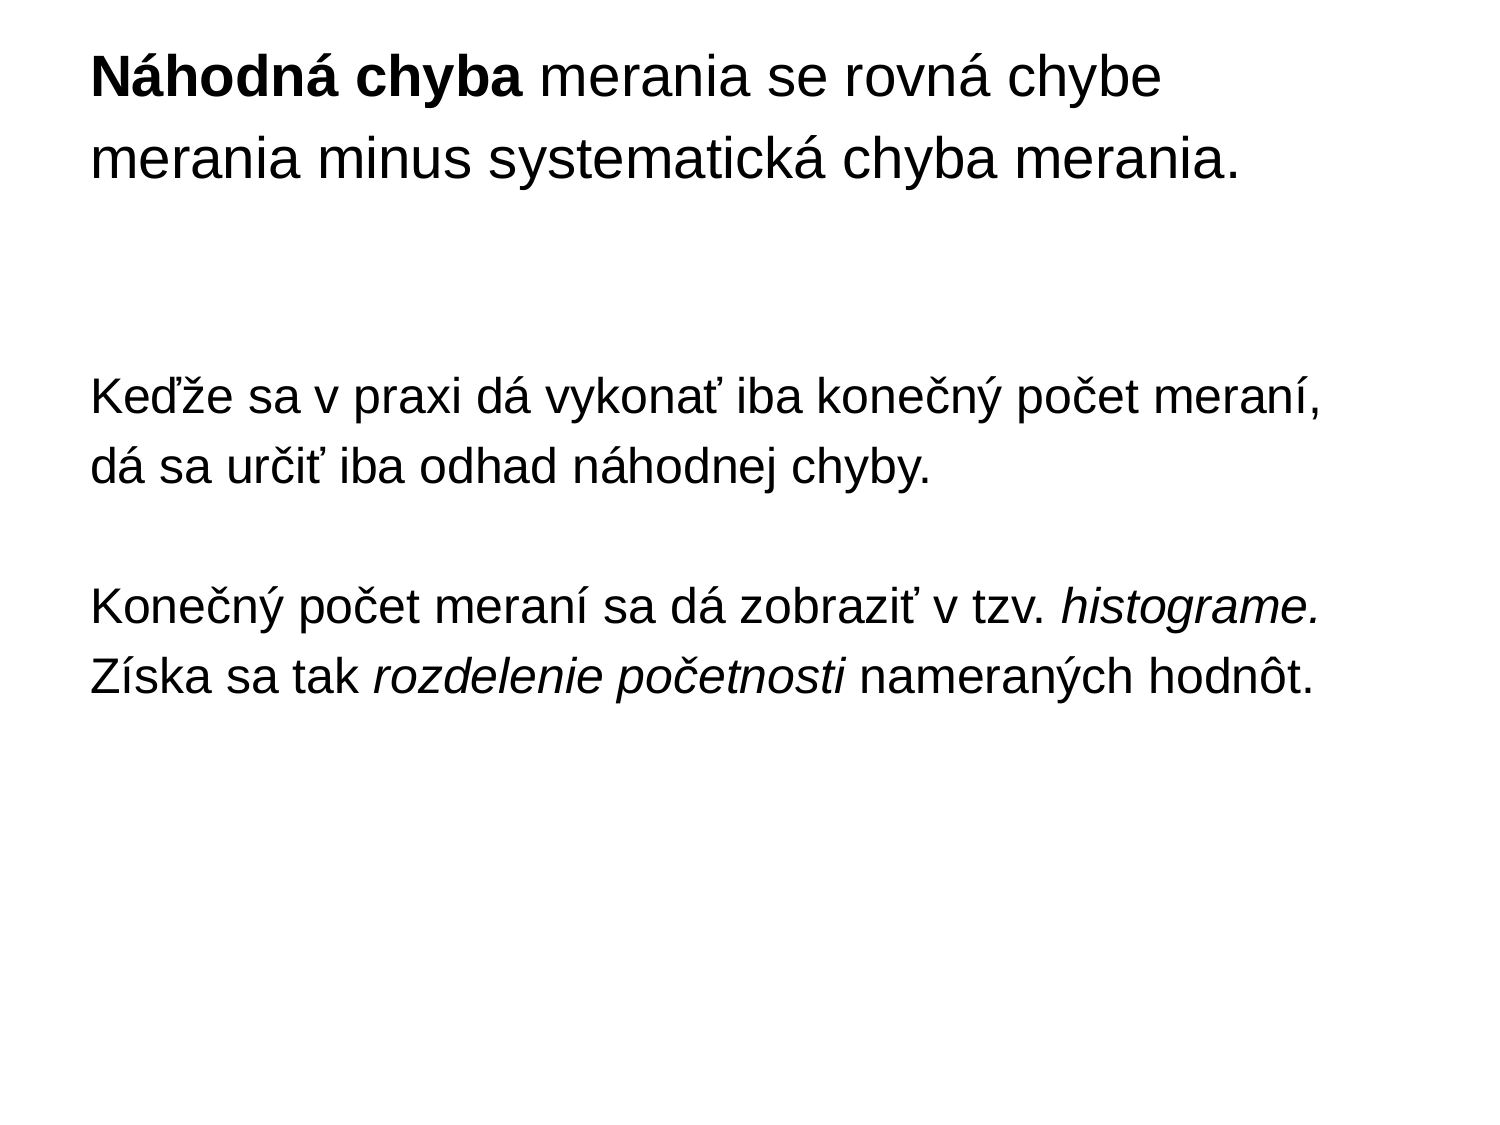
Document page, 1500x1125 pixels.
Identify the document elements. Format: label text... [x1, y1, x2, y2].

list Náhodná chyba merania se rovná chybe merania minus systematická chyba merania. Keďže sa v praxi dá vykonať iba konečný počet meraní, dá sa určiť iba odhad náhodnej chyby. Konečný počet meraní sa dá zobraziť v tzv. histograme. Získa sa tak rozdelenie početnosti nameraných hodnôt. [75, 31, 1425, 1005]
